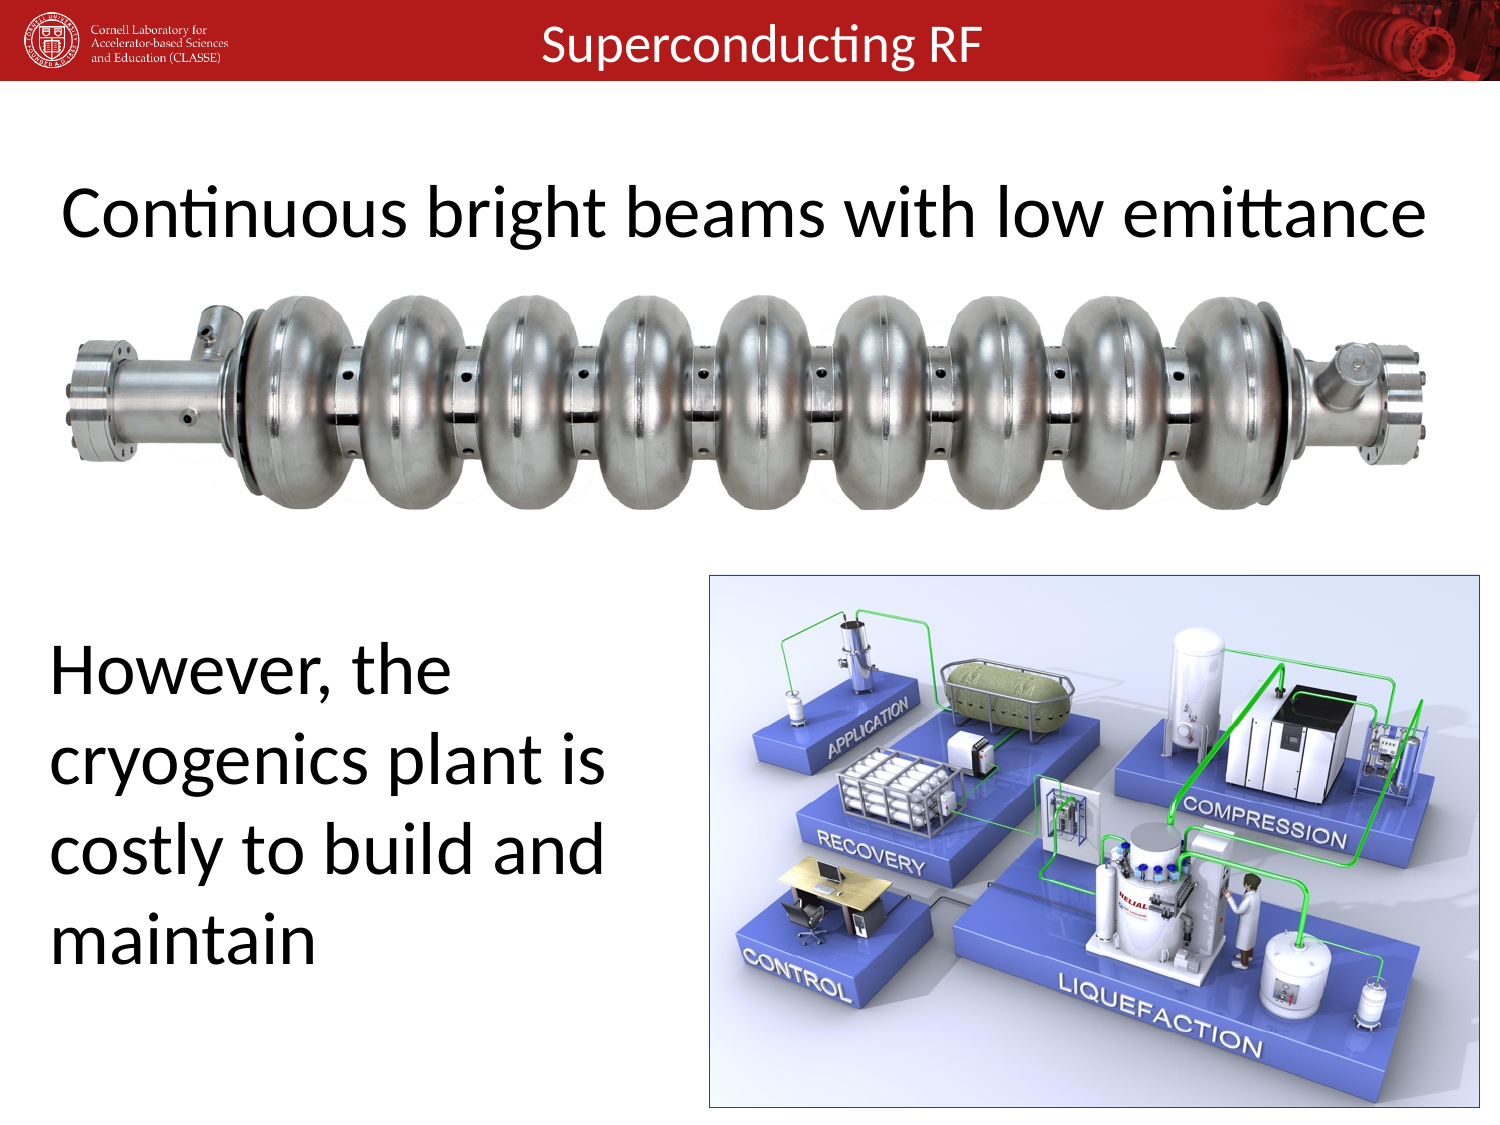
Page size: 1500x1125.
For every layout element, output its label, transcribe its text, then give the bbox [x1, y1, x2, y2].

picture [1263, 0, 1500, 81]
text_box However, the cryogenics plant is costly to build and maintain [34, 612, 704, 988]
picture [709, 574, 1480, 1108]
picture [52, 287, 1438, 523]
title Superconducting RF [262, 0, 1263, 81]
text_box Continuous bright beams with low emittance [44, 154, 1447, 260]
picture [0, 0, 262, 81]
